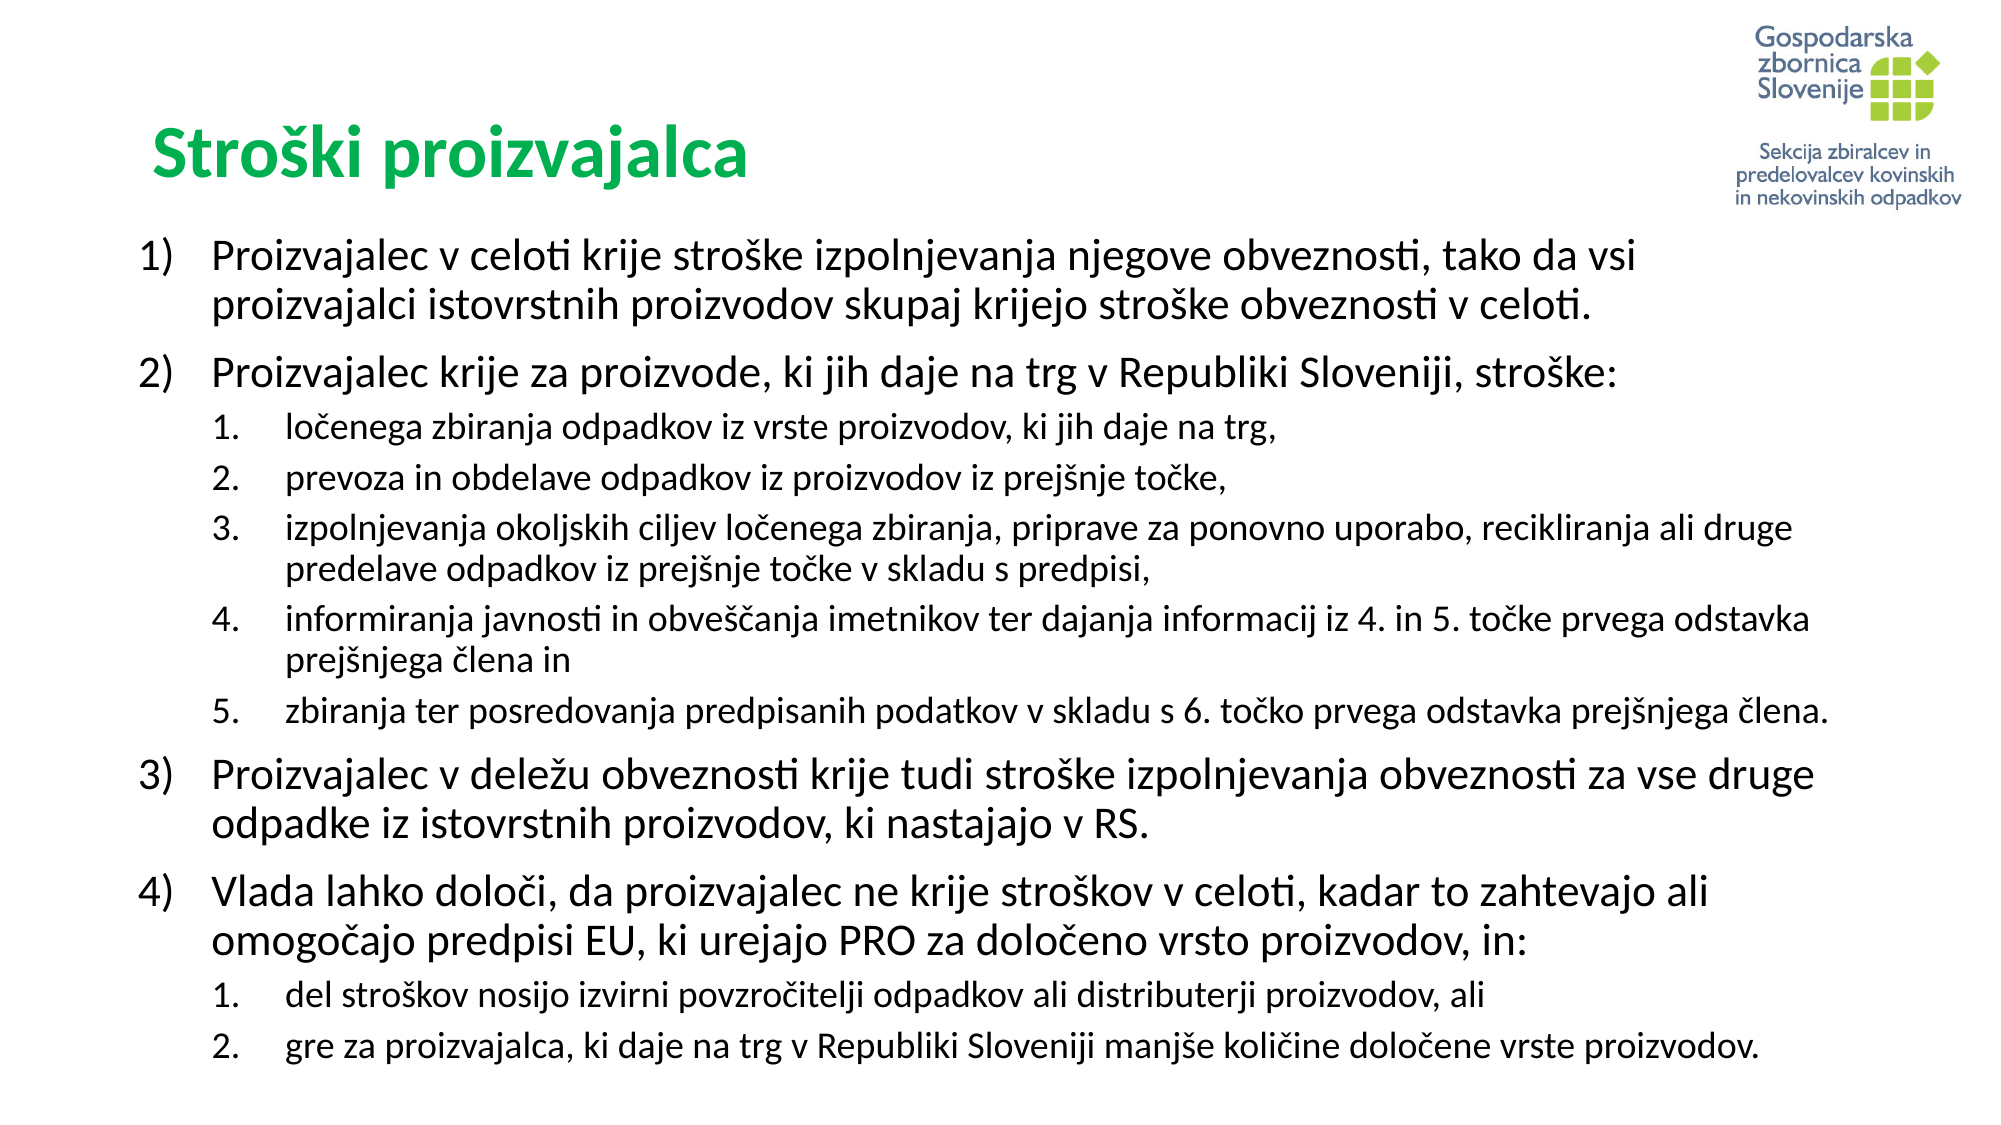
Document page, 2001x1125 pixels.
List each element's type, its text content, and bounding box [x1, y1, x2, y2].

picture [1695, 0, 2000, 224]
title Stroški proizvajalca [137, 59, 1695, 223]
list Proizvajalec v celoti krije stroške izpolnjevanja njegove obveznosti, tako da vsi proizvajalci istovrstnih proizvodov skupaj krijejo stroške obveznosti v celoti. Proizvajalec krije za proizvode, ki jih daje na trg v Republiki Sloveniji, stroške: ločenega zbiranja odpadkov iz vrste proizvodov, ki jih daje na trg, prevoza in obdelave odpadkov iz proizvodov iz prejšnje točke, izpolnjevanja okoljskih ciljev ločenega zbiranja, priprave za ponovno uporabo, recikliranja ali druge predelave odpadkov iz prejšnje točke v skladu s predpisi, informiranja javnosti in obveščanja imetnikov ter dajanja informacij iz 4. in 5. točke prvega odstavka prejšnjega člena in zbiranja ter posredovanja predpisanih podatkov v skladu s 6. točko prvega odstavka prejšnjega člena. Proizvajalec v deležu obveznosti krije tudi stroške izpolnjevanja obveznosti za vse druge odpadke iz istovrstnih proizvodov, ki nastajajo v RS. Vlada lahko določi, da proizvajalec ne krije stroškov v celoti, kadar to zahtevajo ali omogočajo predpisi EU, ki urejajo PRO za določeno vrsto proizvodov, in: del stroškov nosijo izvirni povzročitelji odpadkov ali distributerji proizvodov, ali gre za proizvajalca, ki daje na trg v Republiki Sloveniji manjše količine določene vrste proizvodov. [122, 223, 1848, 1092]
